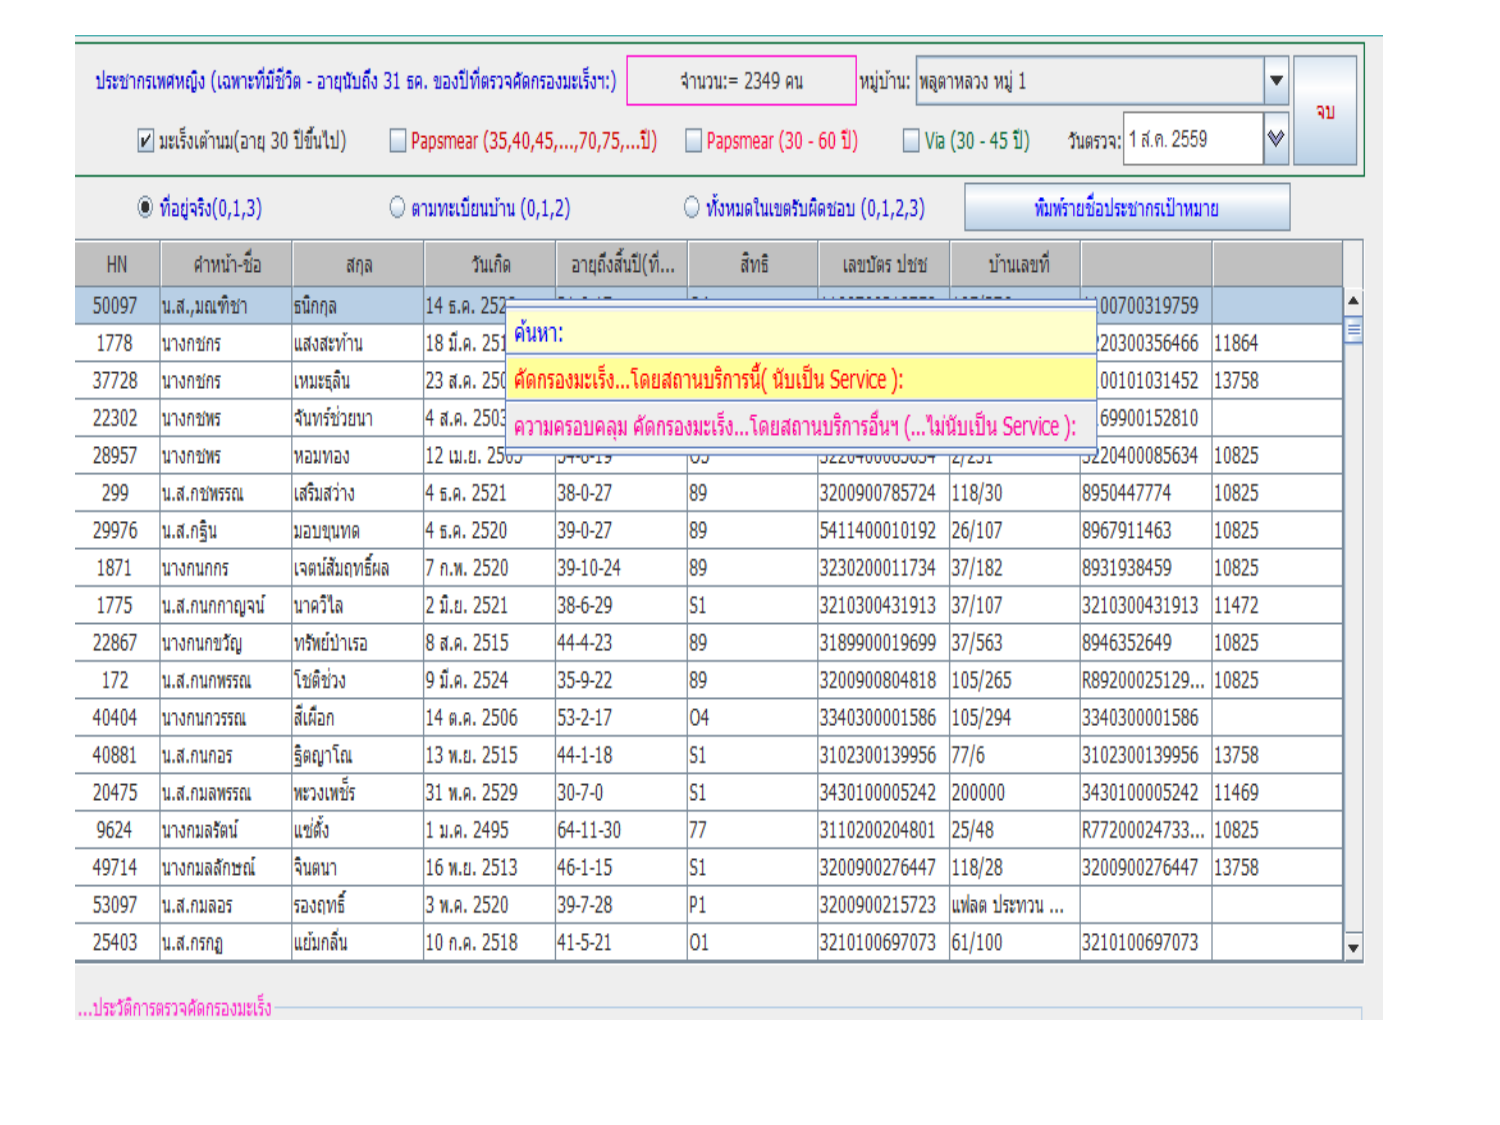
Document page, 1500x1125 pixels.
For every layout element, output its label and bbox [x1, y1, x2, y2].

list [74, 34, 1383, 1020]
